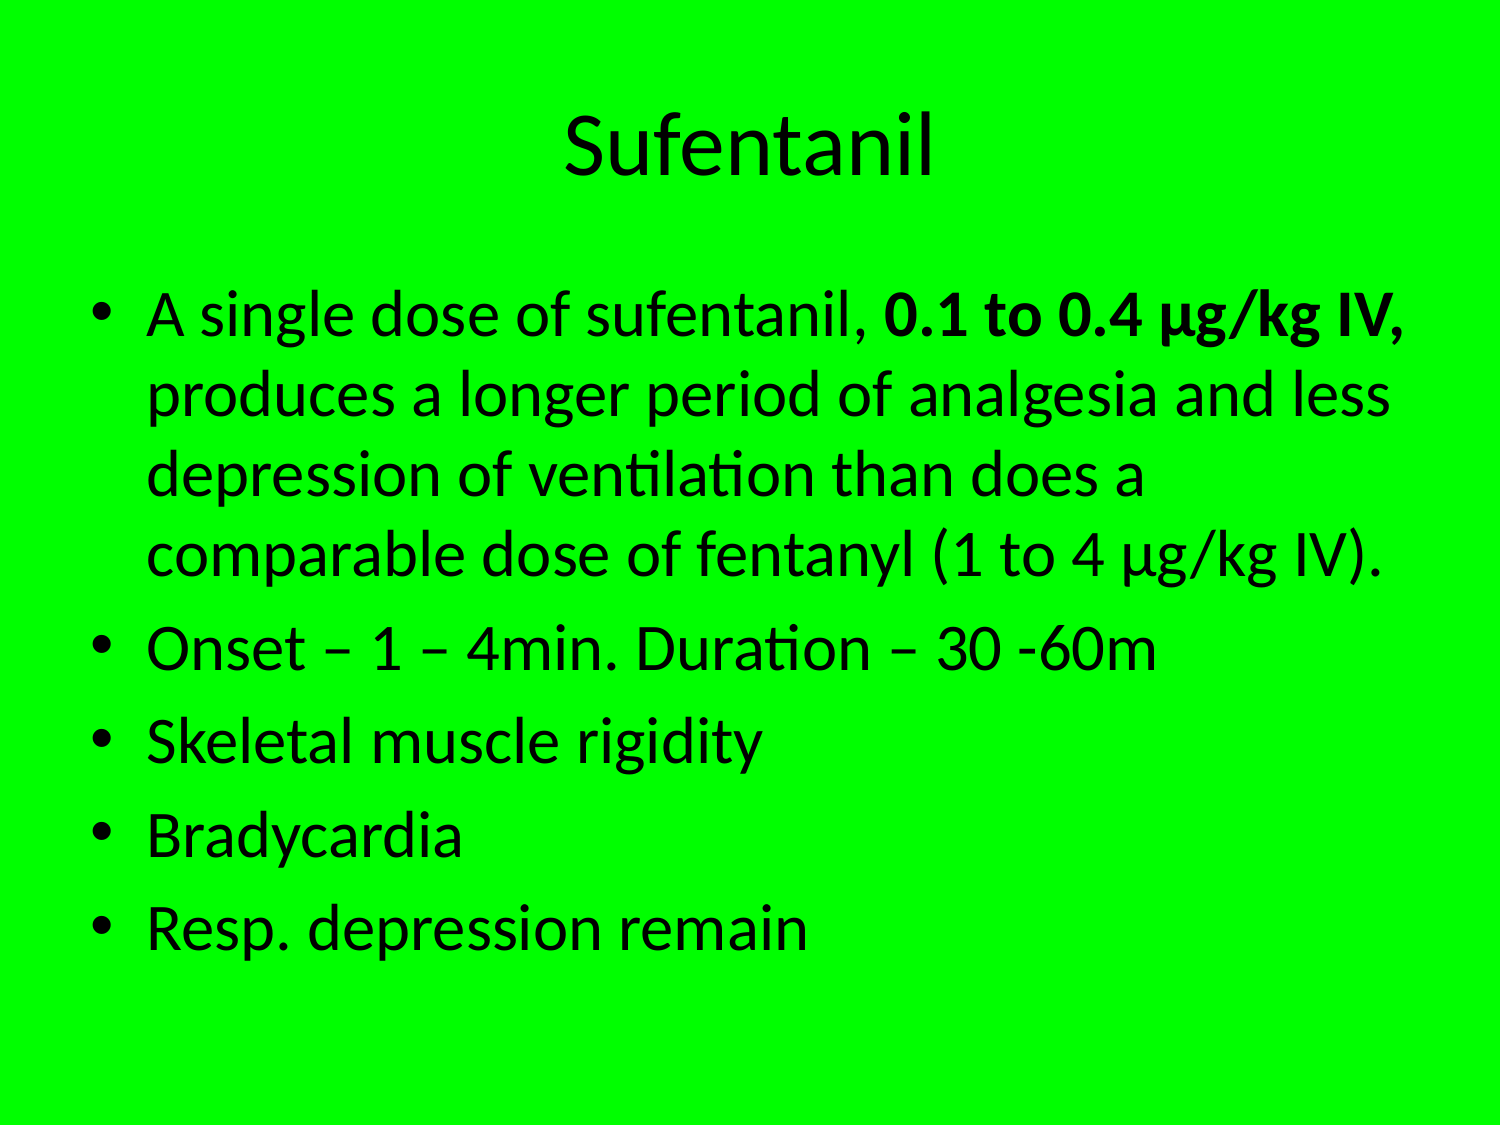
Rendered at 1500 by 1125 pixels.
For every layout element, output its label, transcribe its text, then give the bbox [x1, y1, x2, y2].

list A single dose of sufentanil, 0.1 to 0.4 µg/kg IV, produces a longer period of analgesia and less depression of ventilation than does a comparable dose of fentanyl (1 to 4 µg/kg IV). Onset – 1 – 4min. Duration – 30 -60m Skeletal muscle rigidity Bradycardia Resp. depression remain [75, 262, 1425, 1005]
title Sufentanil [75, 45, 1425, 233]
